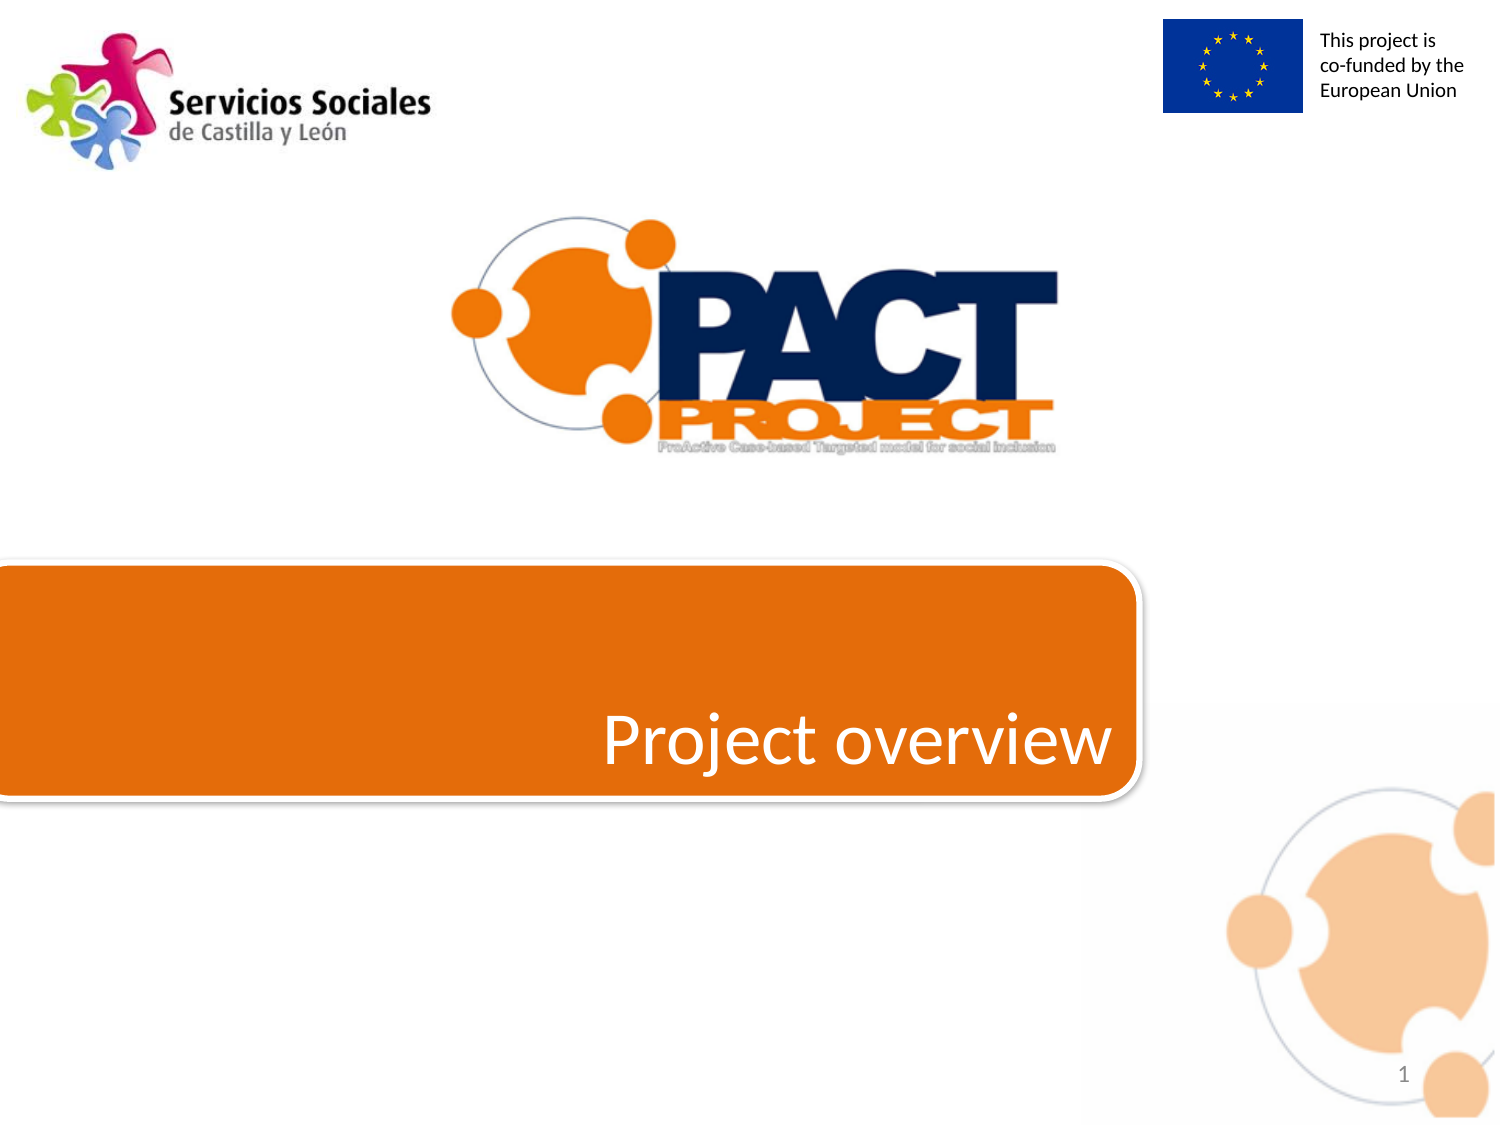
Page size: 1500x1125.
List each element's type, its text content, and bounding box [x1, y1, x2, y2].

text_box Project overview [0, 559, 1143, 802]
slide_number 1 [1074, 1042, 1425, 1103]
picture [0, 0, 1500, 1125]
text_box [1163, 18, 1481, 113]
